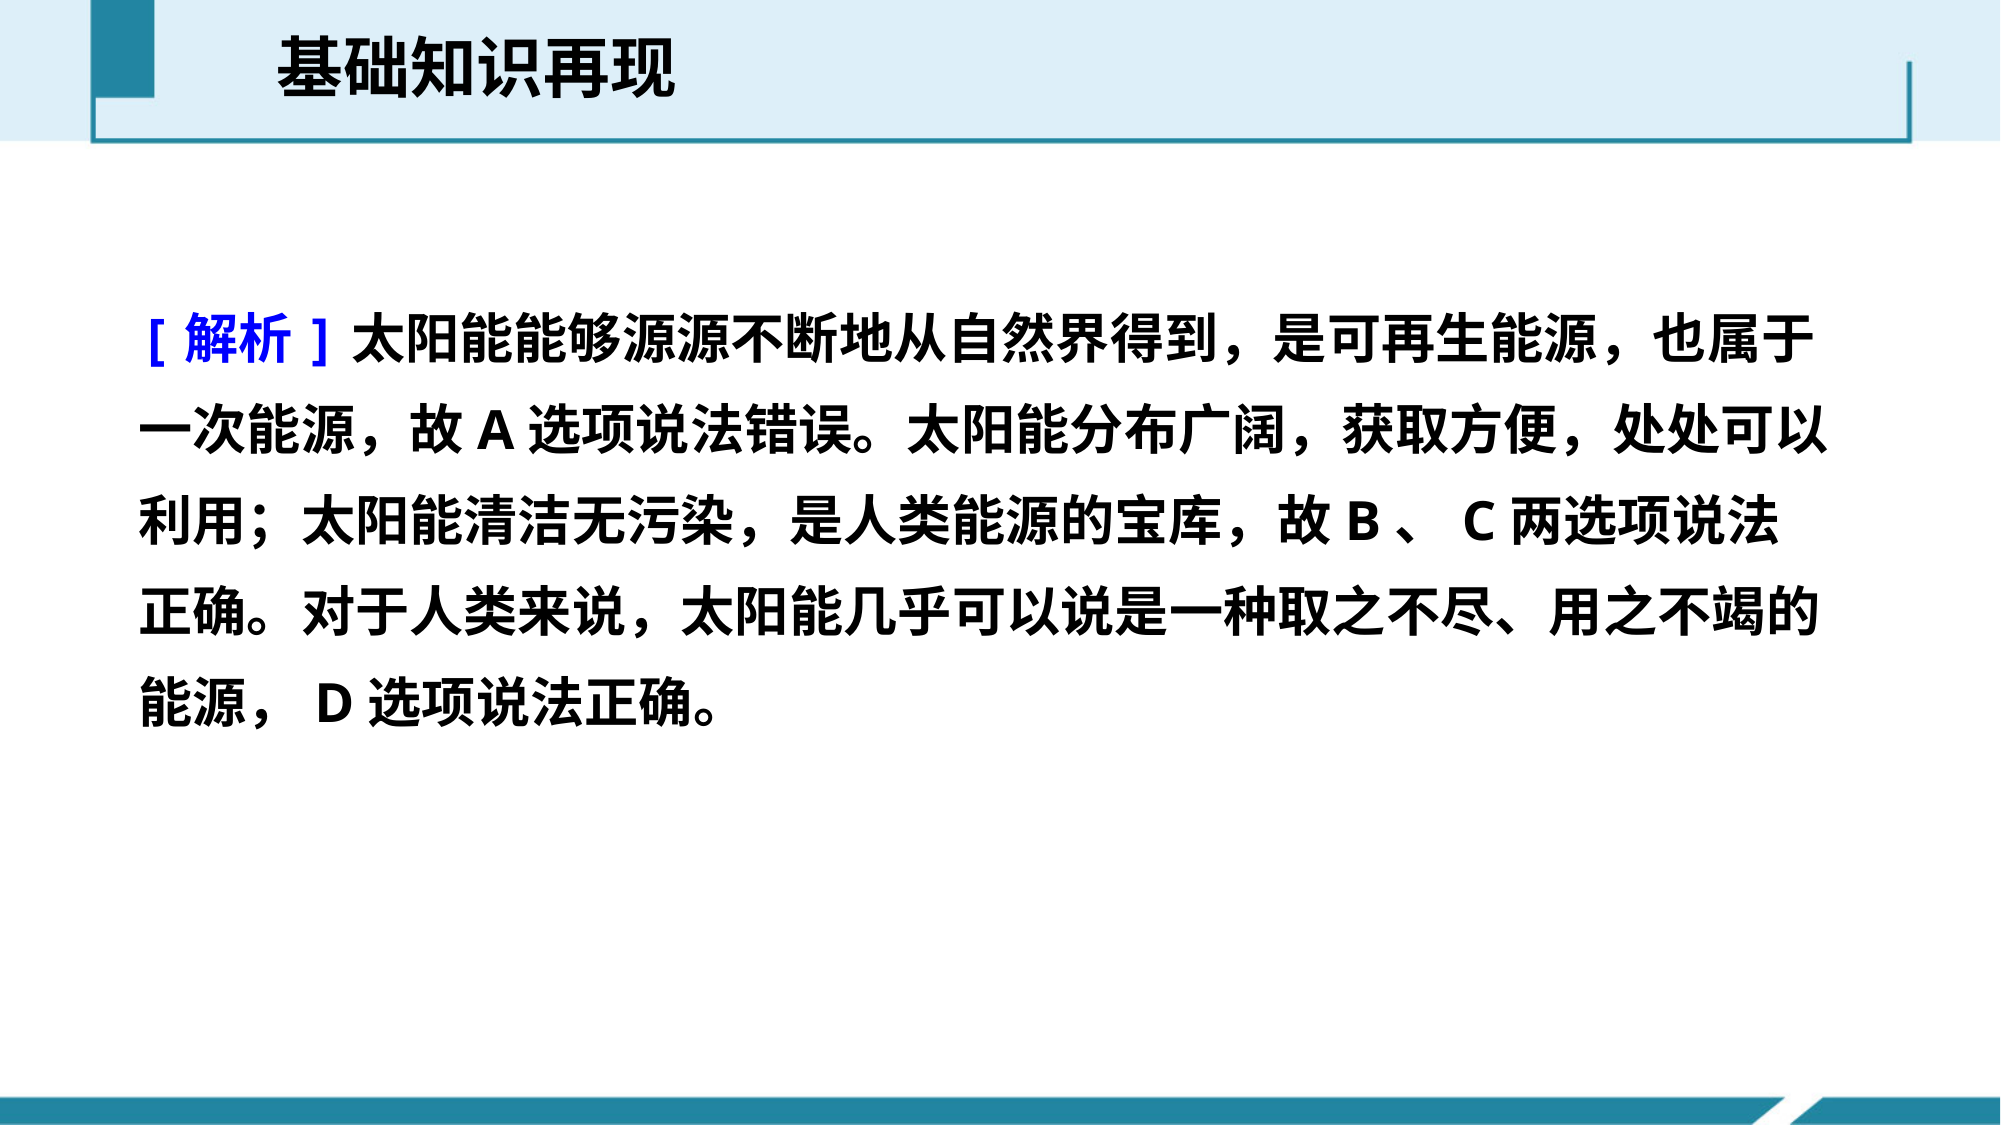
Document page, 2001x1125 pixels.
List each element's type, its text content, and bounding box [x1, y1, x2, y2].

text_box [解析]太阳能能够源源不断地从自然界得到，是可再生能源，也属于一次能源，故A选项说法错误。太阳能分布广阔，获取方便，处处可以利用；太阳能清洁无污染，是人类能源的宝库，故B、C两选项说法正确。对于人类来说，太阳能几乎可以说是一种取之不尽、用之不竭的能源，D选项说法正确。 [123, 271, 1850, 741]
picture [0, 0, 2001, 1125]
text_box 基础知识再现 [261, 18, 693, 114]
